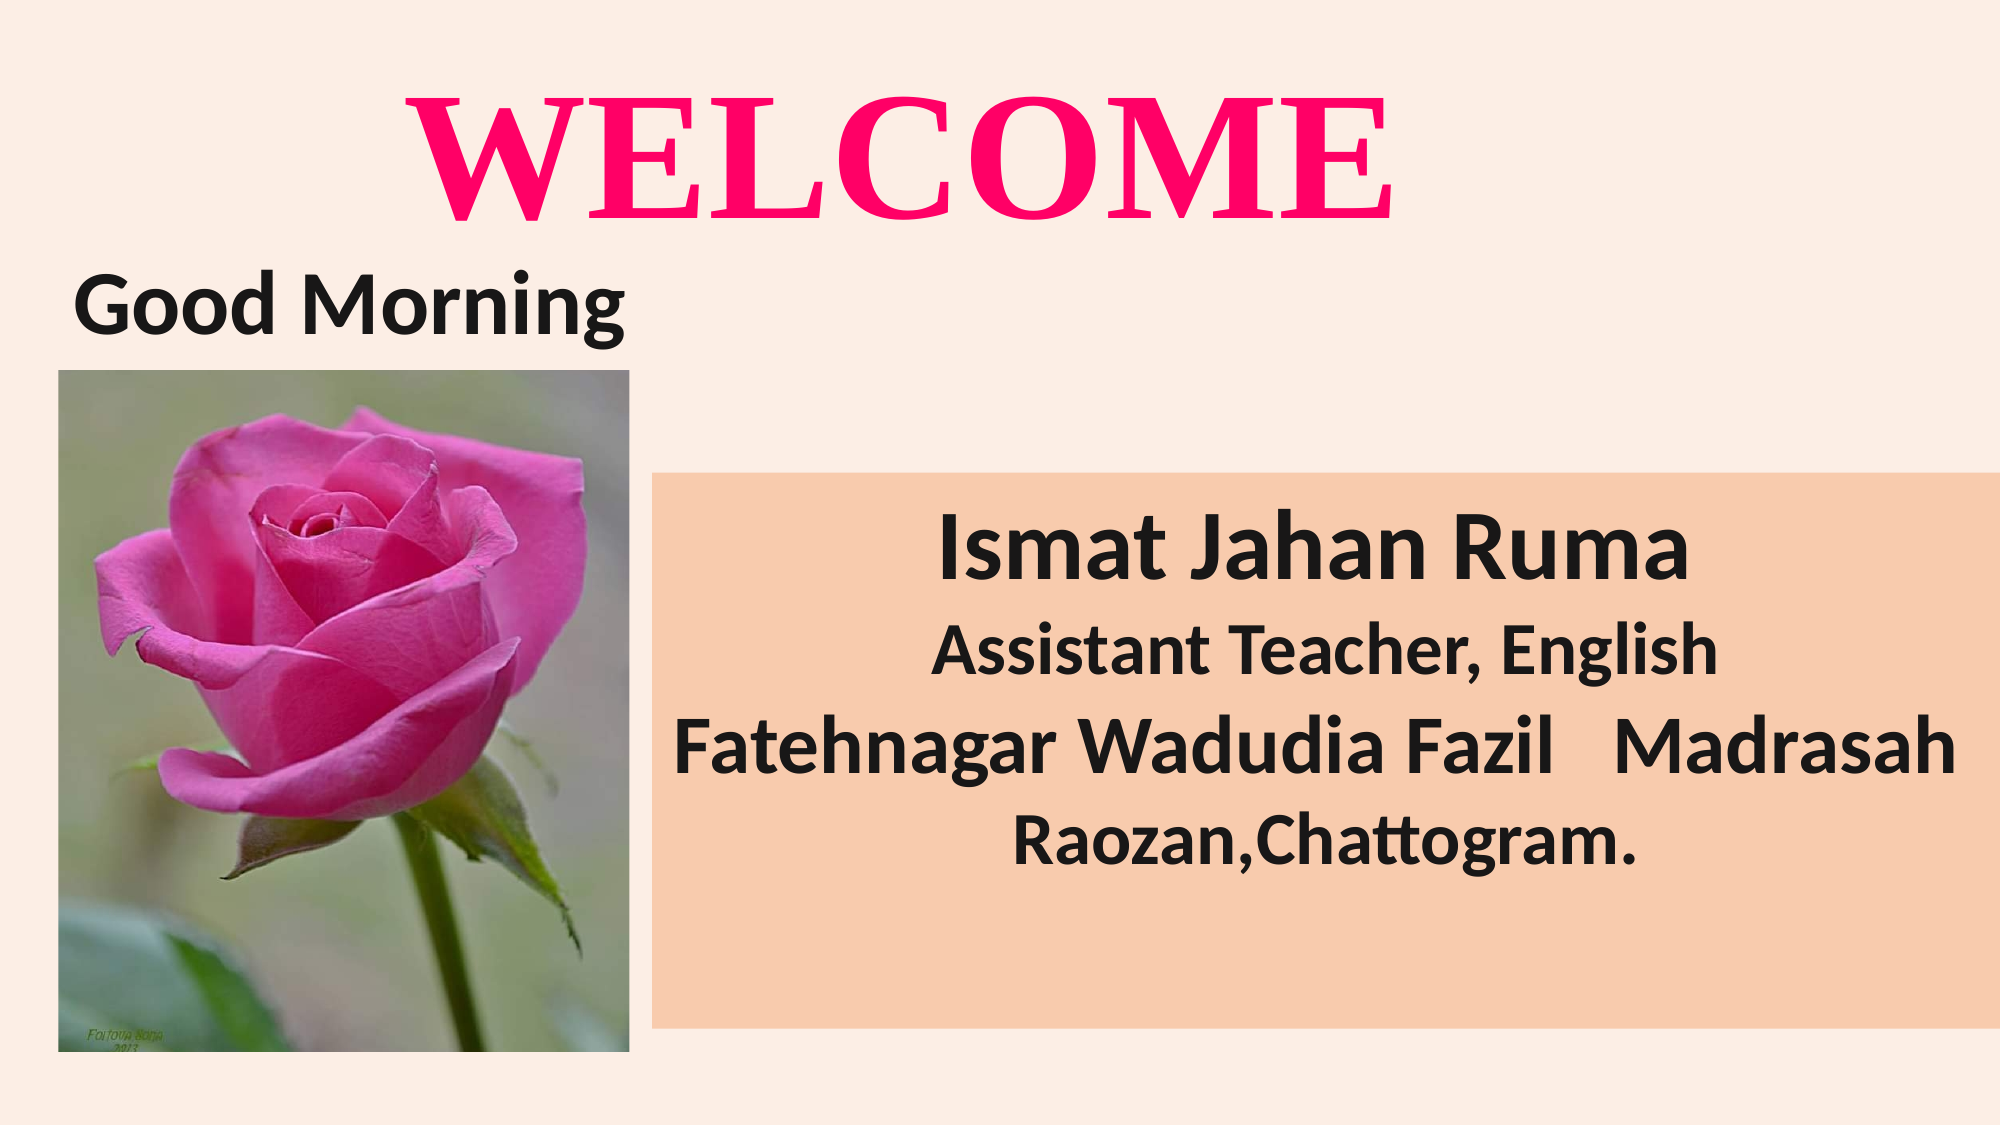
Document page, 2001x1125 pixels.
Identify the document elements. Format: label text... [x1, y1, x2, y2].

text_box Good Morning [58, 235, 820, 360]
picture [58, 370, 630, 1052]
text_box WELCOME [182, 27, 1623, 263]
text_box Ismat Jahan Ruma Assistant Teacher, English Fatehnagar Wadudia Fazil Madrasah Raozan,Chattogram. [652, 472, 2000, 1029]
